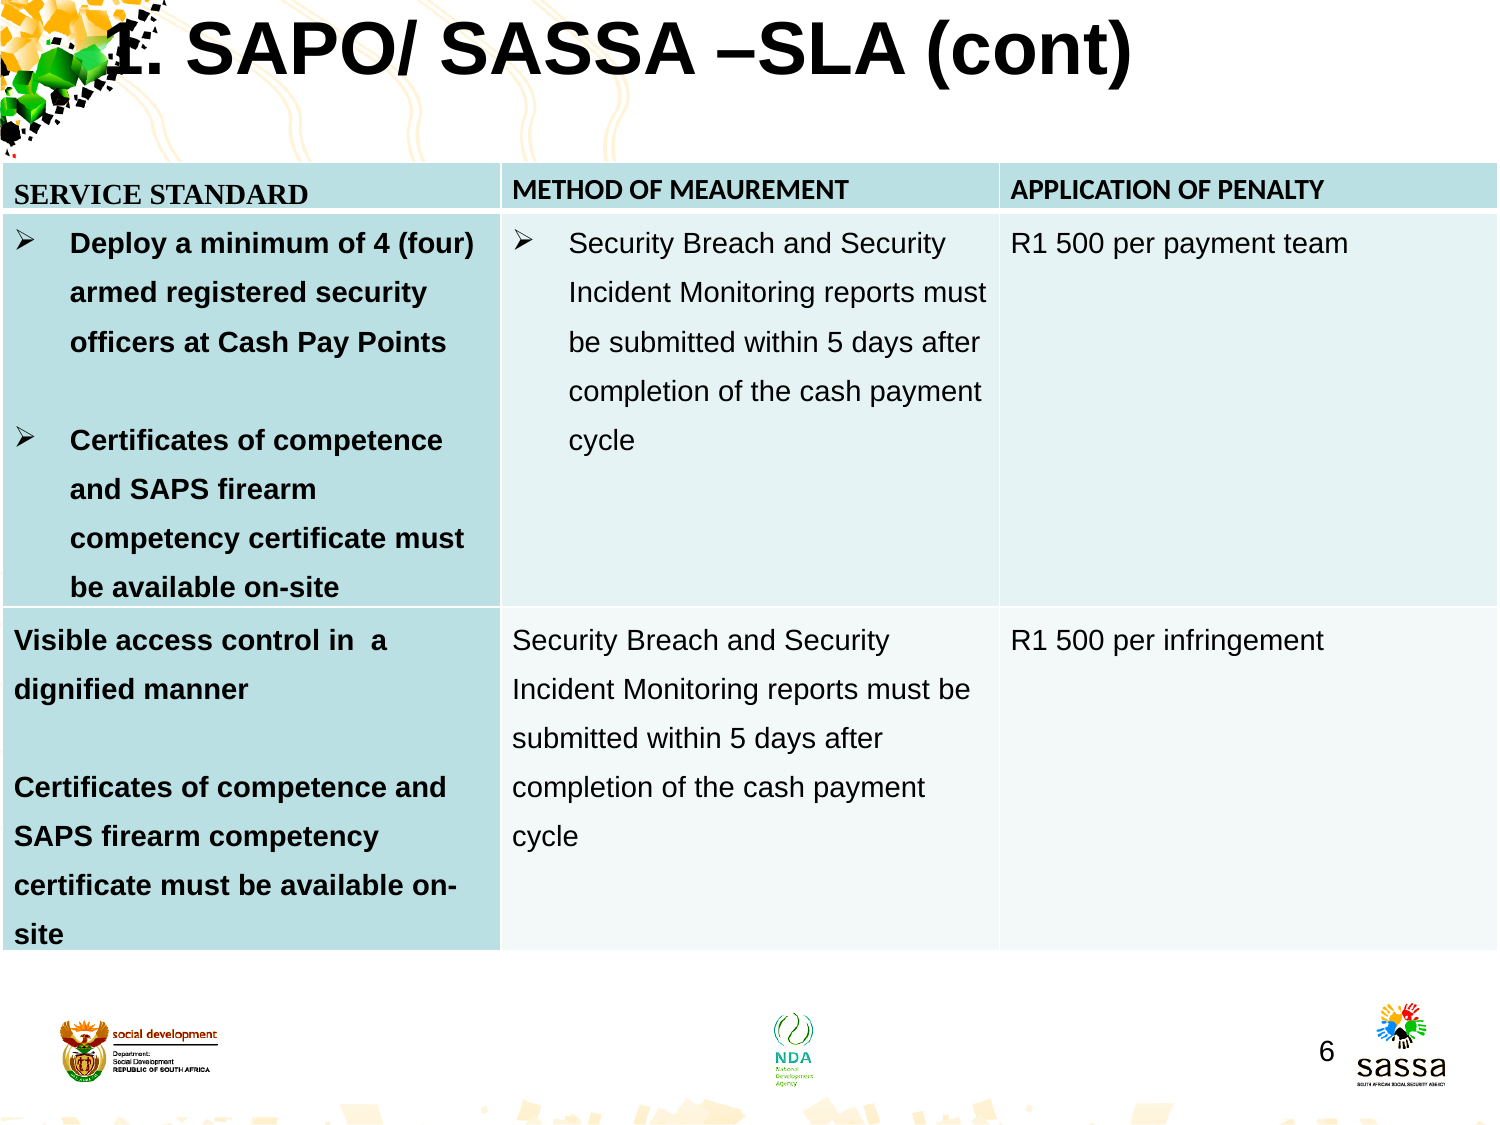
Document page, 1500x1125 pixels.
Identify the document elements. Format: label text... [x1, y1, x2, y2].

table_header APPLICATION OF PENALTY [1000, 163, 1497, 208]
table_cell R1 500 per infringement [1000, 608, 1497, 950]
table_cell Deploy a minimum of 4 (four) armed registered security officers at Cash Pay Points Certificates of competence and SAPS firearm competency certificate must be available on-site [3, 214, 500, 606]
table_cell Security Breach and Security Incident Monitoring reports must be submitted within 5 days after completion of the cash payment cycle [502, 214, 999, 606]
slide_number 6 [1074, 1024, 1351, 1103]
table_cell Visible access control in a dignified manner Certificates of competence and SAPS firearm competency certificate must be available on-site [3, 608, 500, 950]
title 1. SAPO/ SASSA –SLA (cont) [87, 4, 1438, 85]
table_header SERVICE STANDARD [3, 163, 500, 208]
table_cell R1 500 per payment team [1000, 214, 1497, 606]
picture [0, 0, 1500, 1125]
table_header METHOD OF MEAUREMENT [502, 163, 999, 208]
table_cell Security Breach and Security Incident Monitoring reports must be submitted within 5 days after completion of the cash payment cycle [502, 608, 999, 950]
